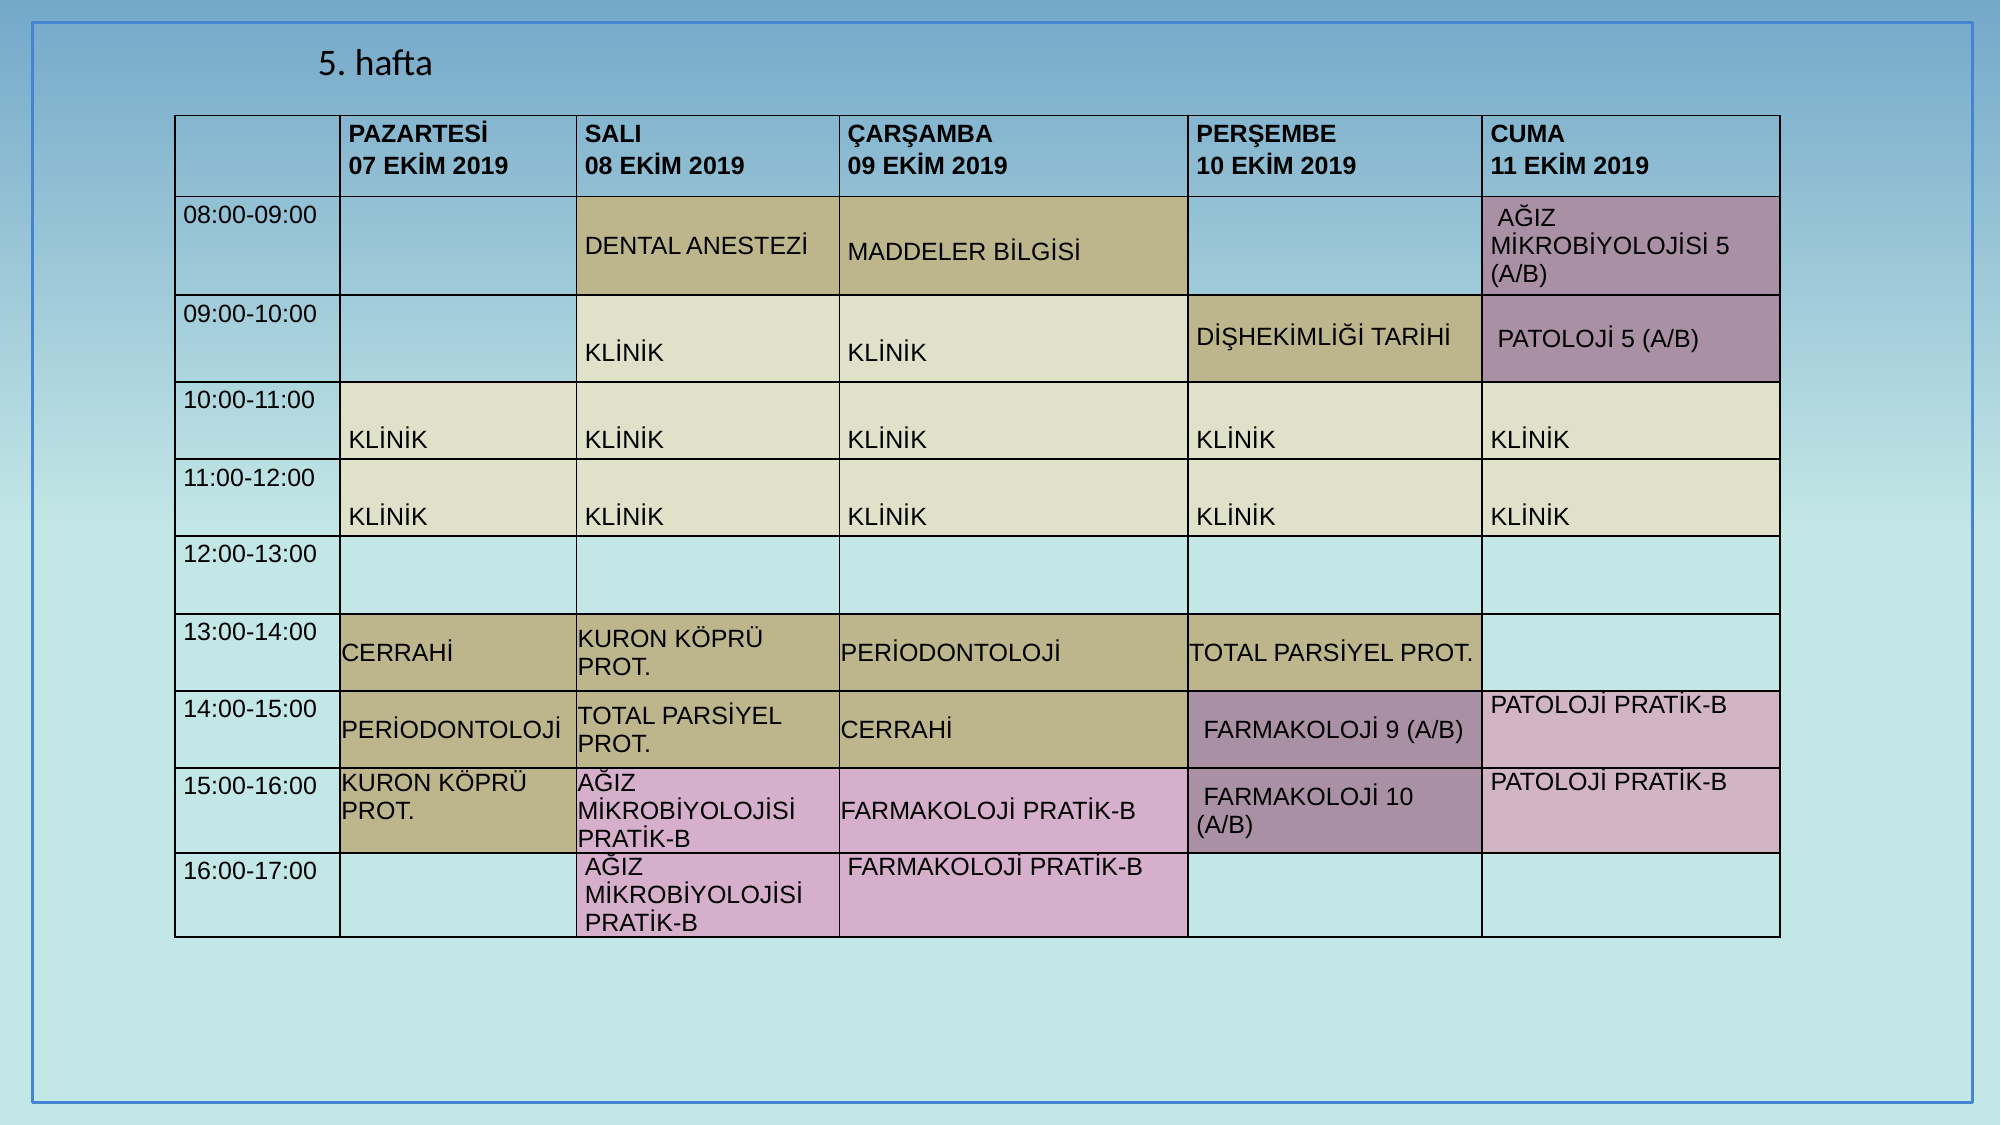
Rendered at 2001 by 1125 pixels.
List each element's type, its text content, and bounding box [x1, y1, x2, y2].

table_cell KLİNİK [1189, 383, 1481, 458]
table_cell FARMAKOLOJİ PRATİK-B [840, 769, 1187, 852]
table_cell [577, 537, 839, 613]
table_header [176, 116, 339, 196]
table_cell [341, 537, 576, 613]
table_cell TOTAL PARSİYEL PROT. [1189, 615, 1481, 690]
table_cell KLİNİK [341, 460, 576, 535]
table_cell KLİNİK [577, 460, 839, 535]
table_cell 10:00-11:00 [176, 383, 339, 458]
table_cell 15:00-16:00 [176, 769, 339, 852]
text_box 5. hafta [303, 30, 646, 91]
table_cell 12:00-13:00 [176, 537, 339, 613]
table_cell KURON KÖPRÜ PROT. [341, 769, 576, 852]
table_cell 11:00-12:00 [176, 460, 339, 535]
table_cell [1483, 615, 1779, 690]
table_cell AĞIZ MİKROBİYOLOJİSİ 5 (A/B) [1483, 197, 1779, 294]
table_cell PERİODONTOLOJİ [840, 615, 1187, 690]
table_cell CERRAHİ [840, 692, 1187, 767]
table_cell FARMAKOLOJİ 9 (A/B) [1189, 692, 1481, 767]
table_cell [341, 296, 576, 381]
table_header Perşembe 10 EKİM 2019 [1189, 116, 1481, 196]
table_cell PATOLOJİ PRATİK-B [1483, 692, 1779, 767]
table_cell DİŞHEKİMLİĞİ TARİHİ [1189, 296, 1481, 381]
table_cell [1483, 854, 1779, 936]
table_cell KLİNİK [341, 383, 576, 458]
table_cell TOTAL PARSİYEL PROT. [577, 692, 839, 767]
table_cell 16:00-17:00 [176, 854, 339, 936]
table_cell MADDELER BİLGİSİ [840, 197, 1187, 294]
table_cell DENTAL ANESTEZİ [577, 197, 839, 294]
table_cell 14:00-15:00 [176, 692, 339, 767]
table_cell [1189, 197, 1481, 294]
table_cell 08:00-09:00 [176, 197, 339, 294]
table_cell KLİNİK [840, 383, 1187, 458]
table_header Çarşamba 09 EKİM 2019 [840, 116, 1187, 196]
table_header Pazartesi 07 EKİM 2019 [341, 116, 576, 196]
table_cell [840, 537, 1187, 613]
table_cell AĞIZ MİKROBİYOLOJİSİ PRATİK-B [577, 769, 839, 852]
table_cell KURON KÖPRÜ PROT. [577, 615, 839, 690]
table_cell [341, 854, 576, 936]
table_cell KLİNİK [1483, 460, 1779, 535]
table_cell KLİNİK [1483, 383, 1779, 458]
table_cell [341, 197, 576, 294]
table_cell PERİODONTOLOJİ [341, 692, 576, 767]
table_cell KLİNİK [840, 460, 1187, 535]
table_header SALI 08 EKİM 2019 [577, 116, 839, 196]
table_cell PATOLOJİ 5 (A/B) [1483, 296, 1779, 381]
table_cell AĞIZ MİKROBİYOLOJİSİ PRATİK-B [577, 854, 839, 936]
table_cell FARMAKOLOJİ 10 (A/B) [1189, 769, 1481, 852]
table_cell PATOLOJİ PRATİK-B [1483, 769, 1779, 852]
table_cell [1483, 537, 1779, 613]
table_cell [1189, 854, 1481, 936]
table_cell KLİNİK [1189, 460, 1481, 535]
table_cell KLİNİK [840, 296, 1187, 381]
table_cell 09:00-10:00 [176, 296, 339, 381]
table_header Cuma 11 EKİM 2019 [1483, 116, 1779, 196]
table_cell KLİNİK [577, 296, 839, 381]
table_cell KLİNİK [577, 383, 839, 458]
table_cell 13:00-14:00 [176, 615, 339, 690]
table_cell CERRAHİ [341, 615, 576, 690]
table_cell FARMAKOLOJİ PRATİK-B [840, 854, 1187, 936]
table_cell [1189, 537, 1481, 613]
